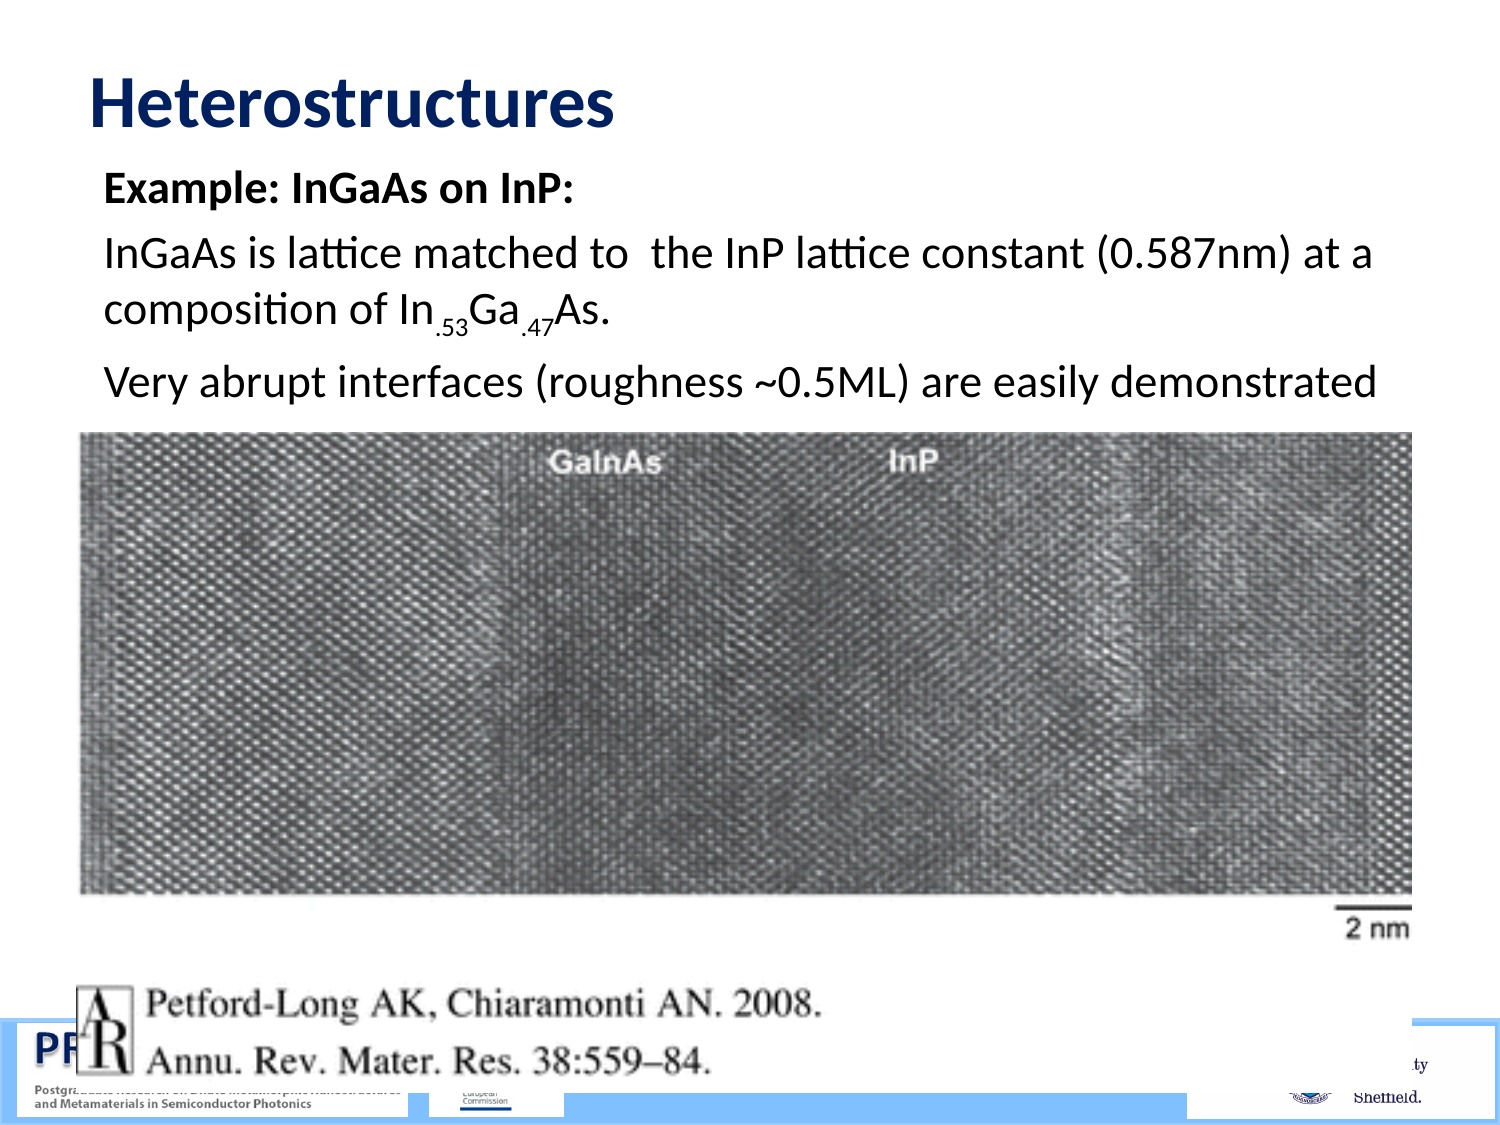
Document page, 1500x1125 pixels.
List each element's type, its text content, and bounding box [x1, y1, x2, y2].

title Heterostructures [75, 45, 1365, 149]
list Example: InGaAs on InP: InGaAs is lattice matched to the InP lattice constant (0.587nm) at a composition of In.53Ga.47As. Very abrupt interfaces (roughness ~0.5ML) are easily demonstrated [88, 149, 1400, 430]
picture [17, 432, 1495, 1119]
